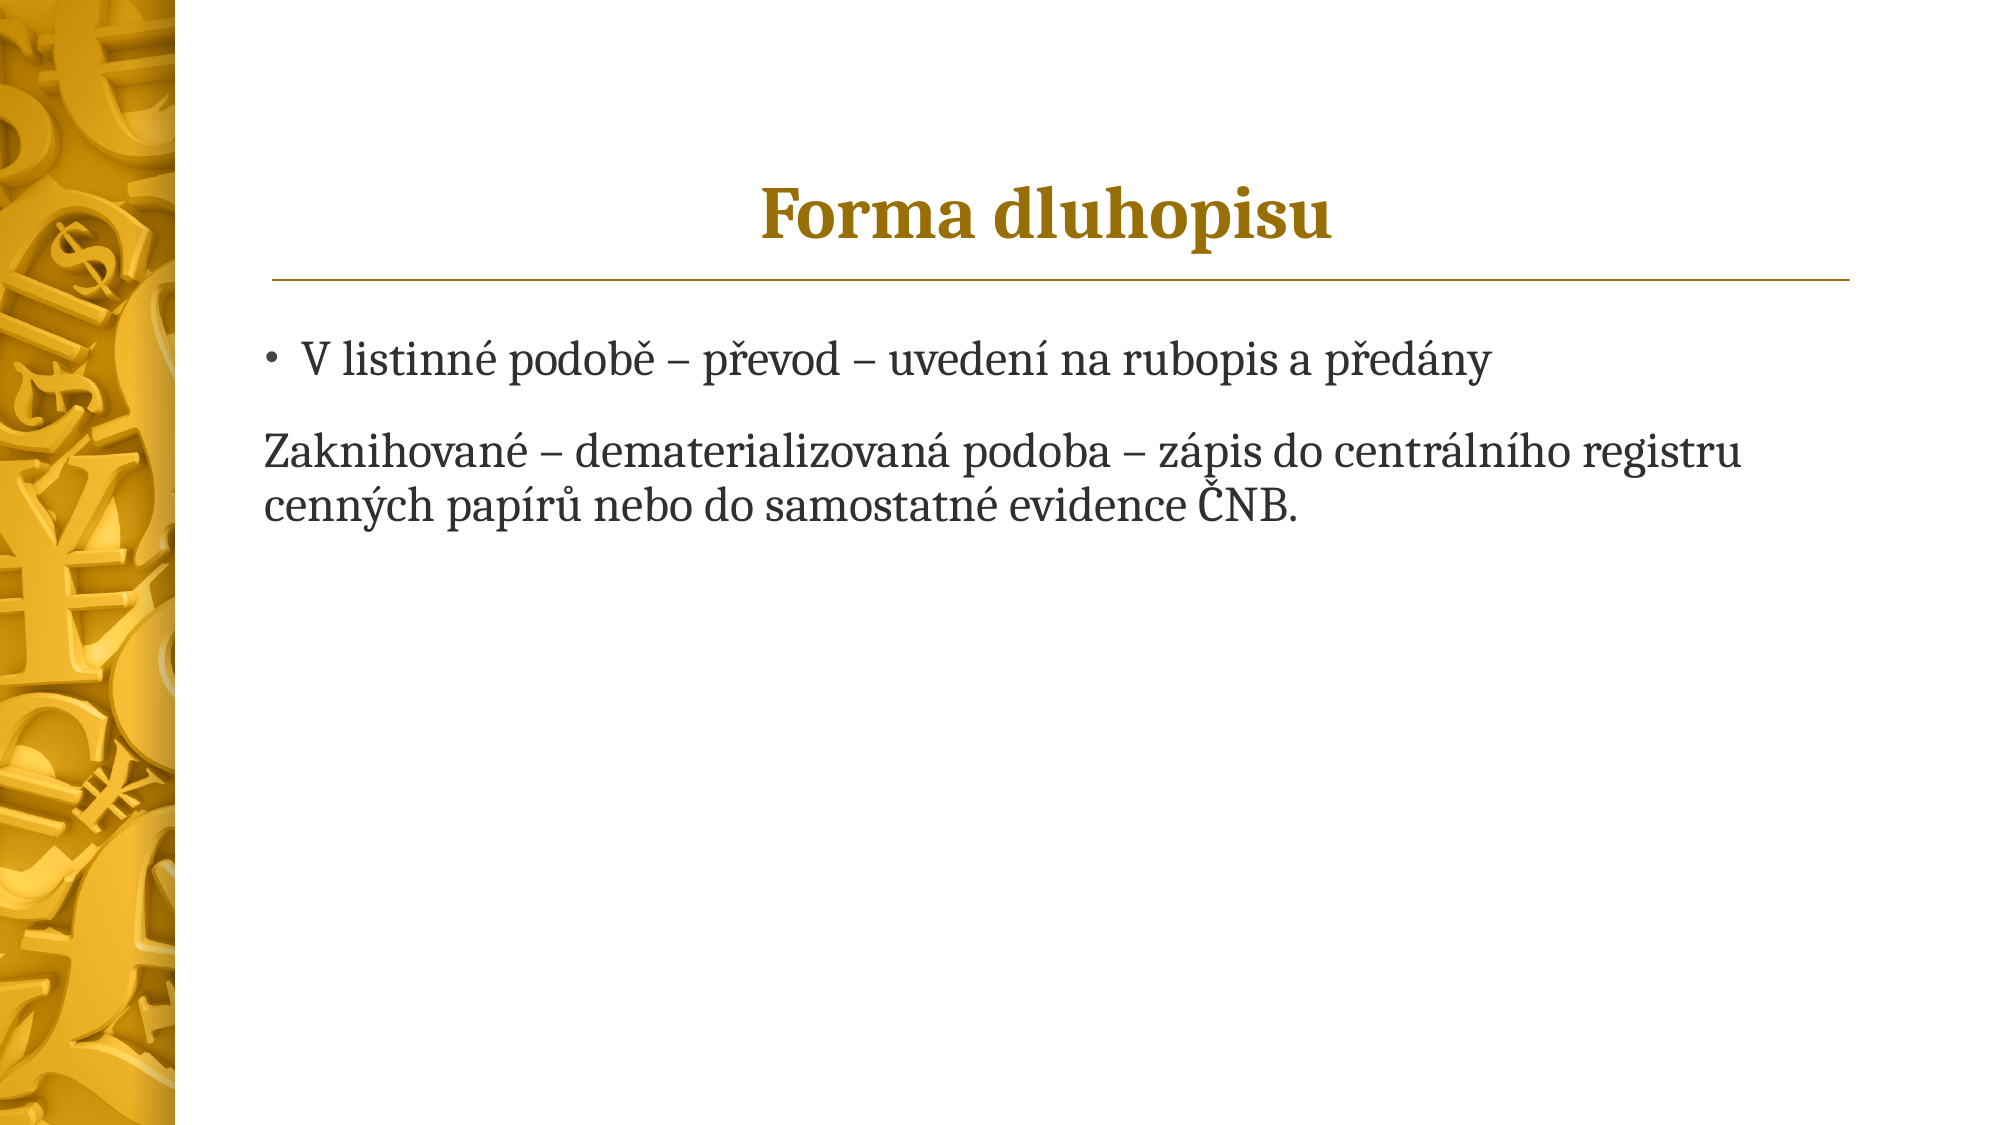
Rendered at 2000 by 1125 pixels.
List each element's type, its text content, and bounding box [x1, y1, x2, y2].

picture [0, 0, 175, 1125]
list V listinné podobě – převod – uvedení na rubopis a předány Zaknihované – dematerializovaná podoba – zápis do centrálního registru cenných papírů nebo do samostatné evidence ČNB. [249, 324, 1863, 1012]
title Forma dluhopisu [249, 62, 1863, 263]
